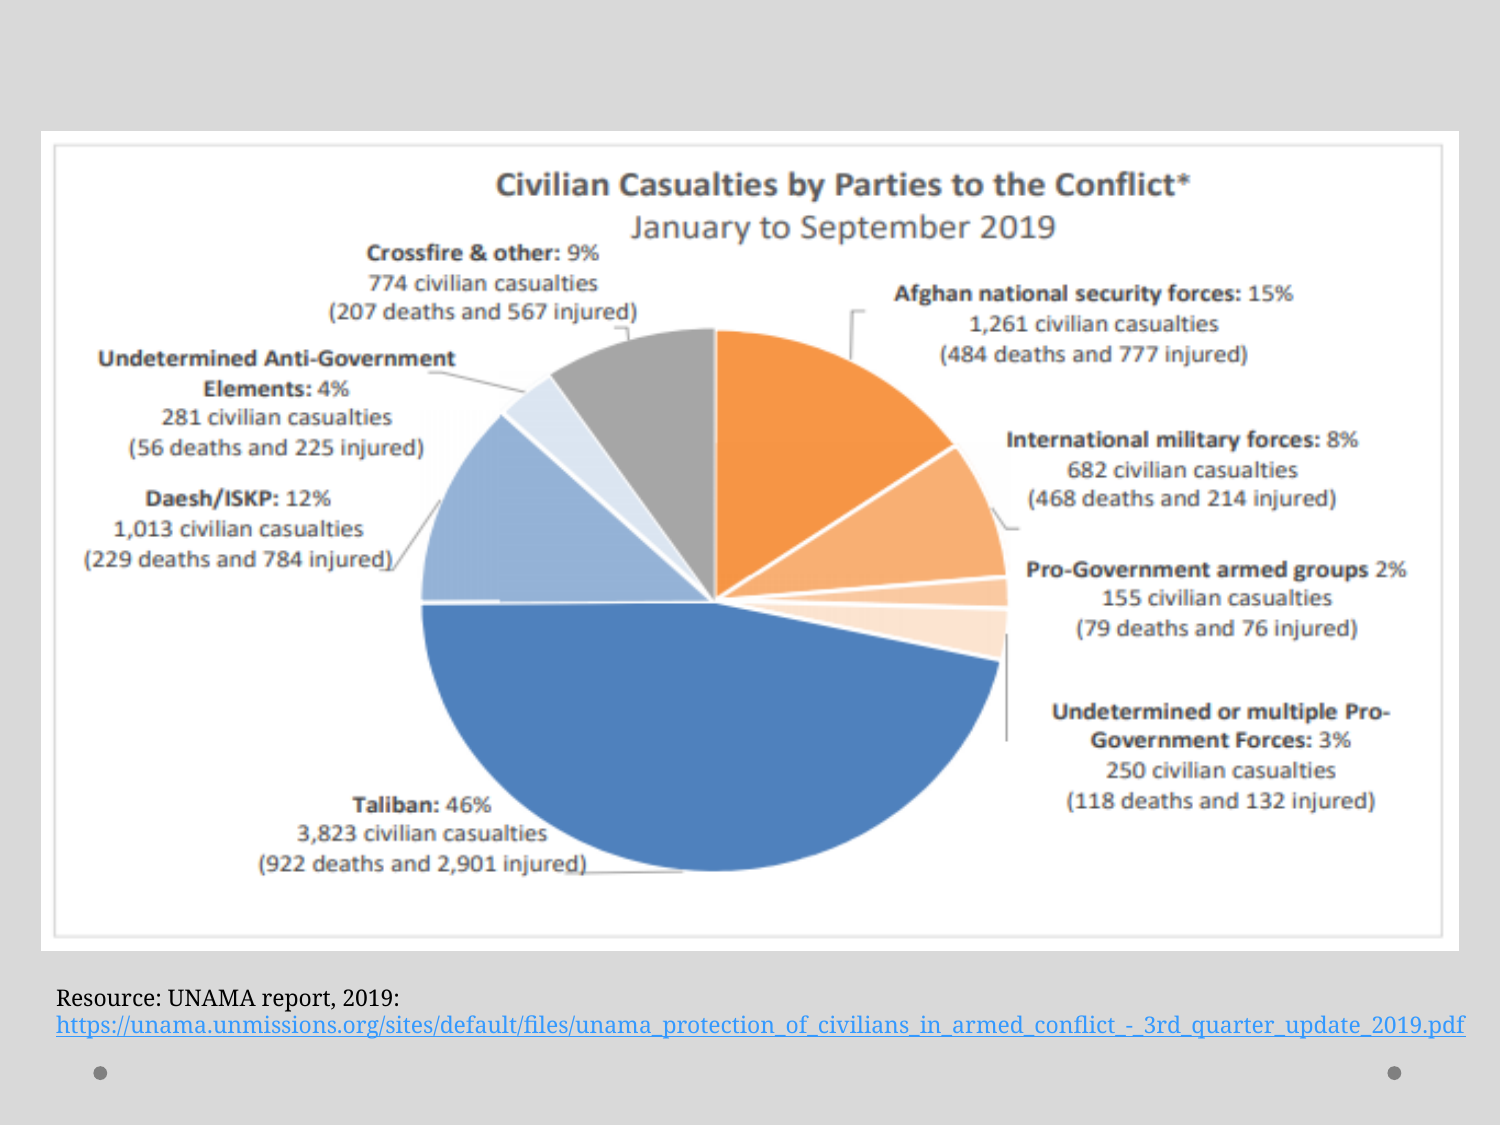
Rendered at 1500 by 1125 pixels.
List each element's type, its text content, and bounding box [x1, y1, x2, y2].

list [41, 131, 1459, 952]
text_box Resource: UNAMA report, 2019: https://unama.unmissions.org/sites/default/files/unama_protection_of_civilians_in_armed_conflict_-_3rd_quarter_update_2019.pdf [41, 975, 1500, 1077]
